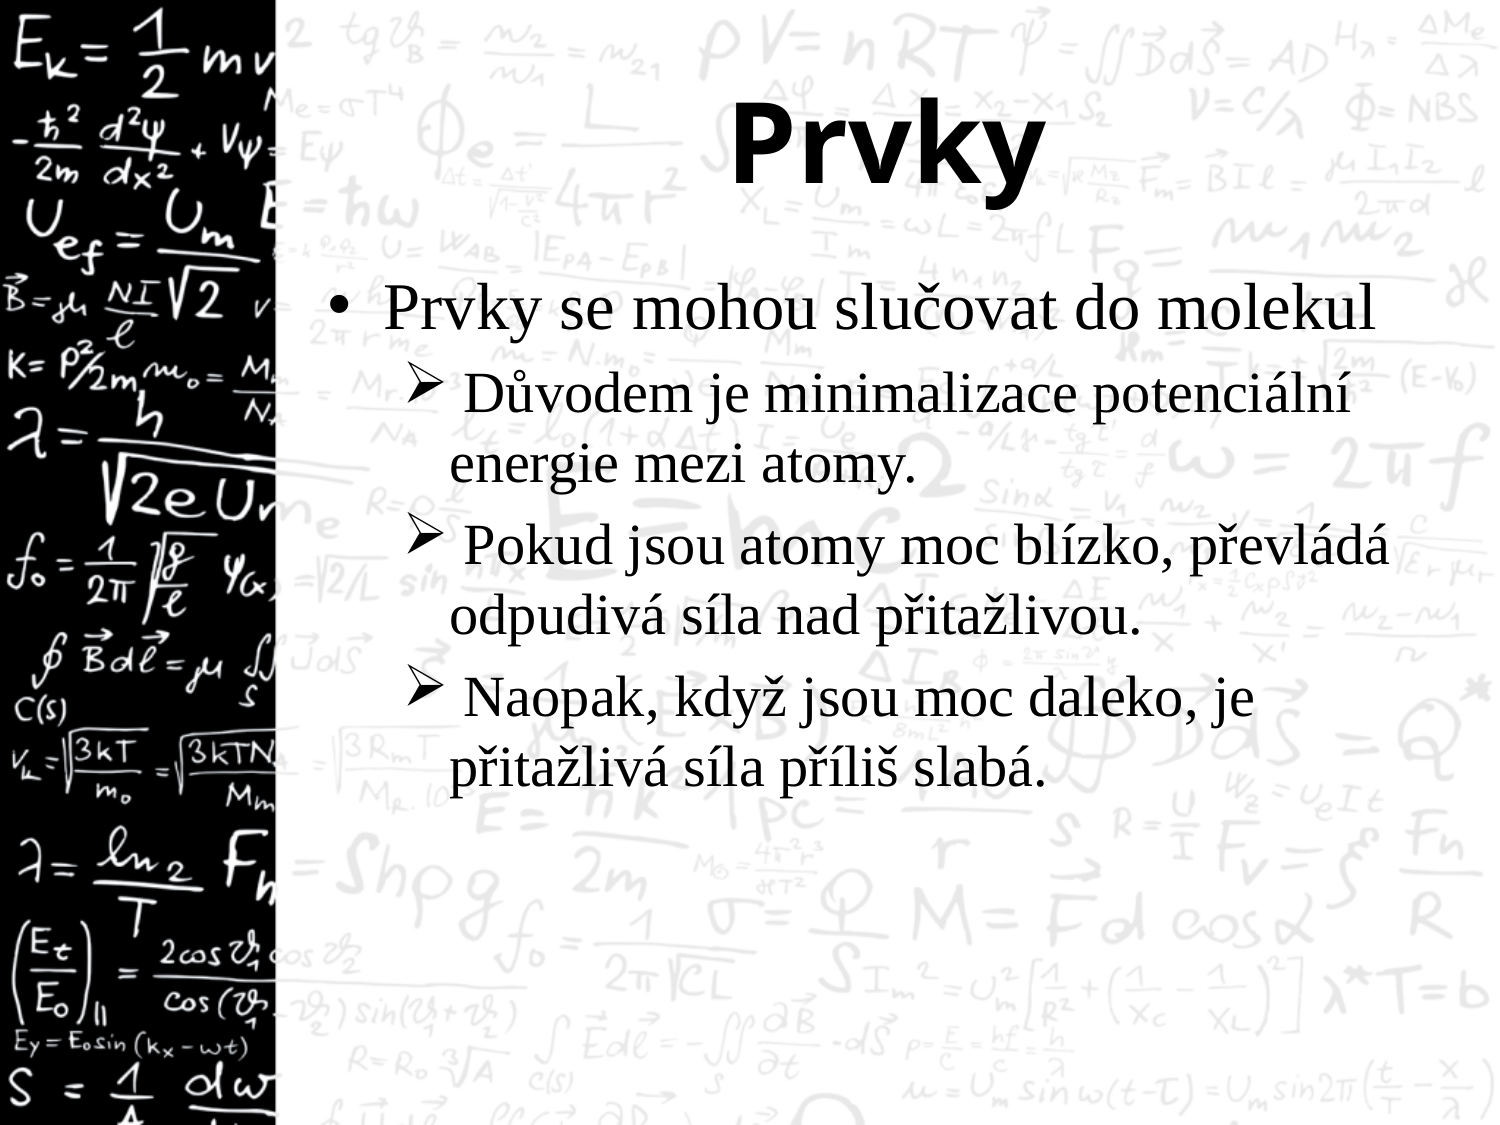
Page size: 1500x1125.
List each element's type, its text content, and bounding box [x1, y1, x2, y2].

title Prvky [312, 45, 1461, 233]
list Prvky se mohou slučovat do molekul Důvodem je minimalizace potenciální energie mezi atomy. Pokud jsou atomy moc blízko, převládá odpudivá síla nad přitažlivou. Naopak, když jsou moc daleko, je přitažlivá síla příliš slabá. [312, 255, 1463, 1005]
picture [0, 0, 1500, 1125]
